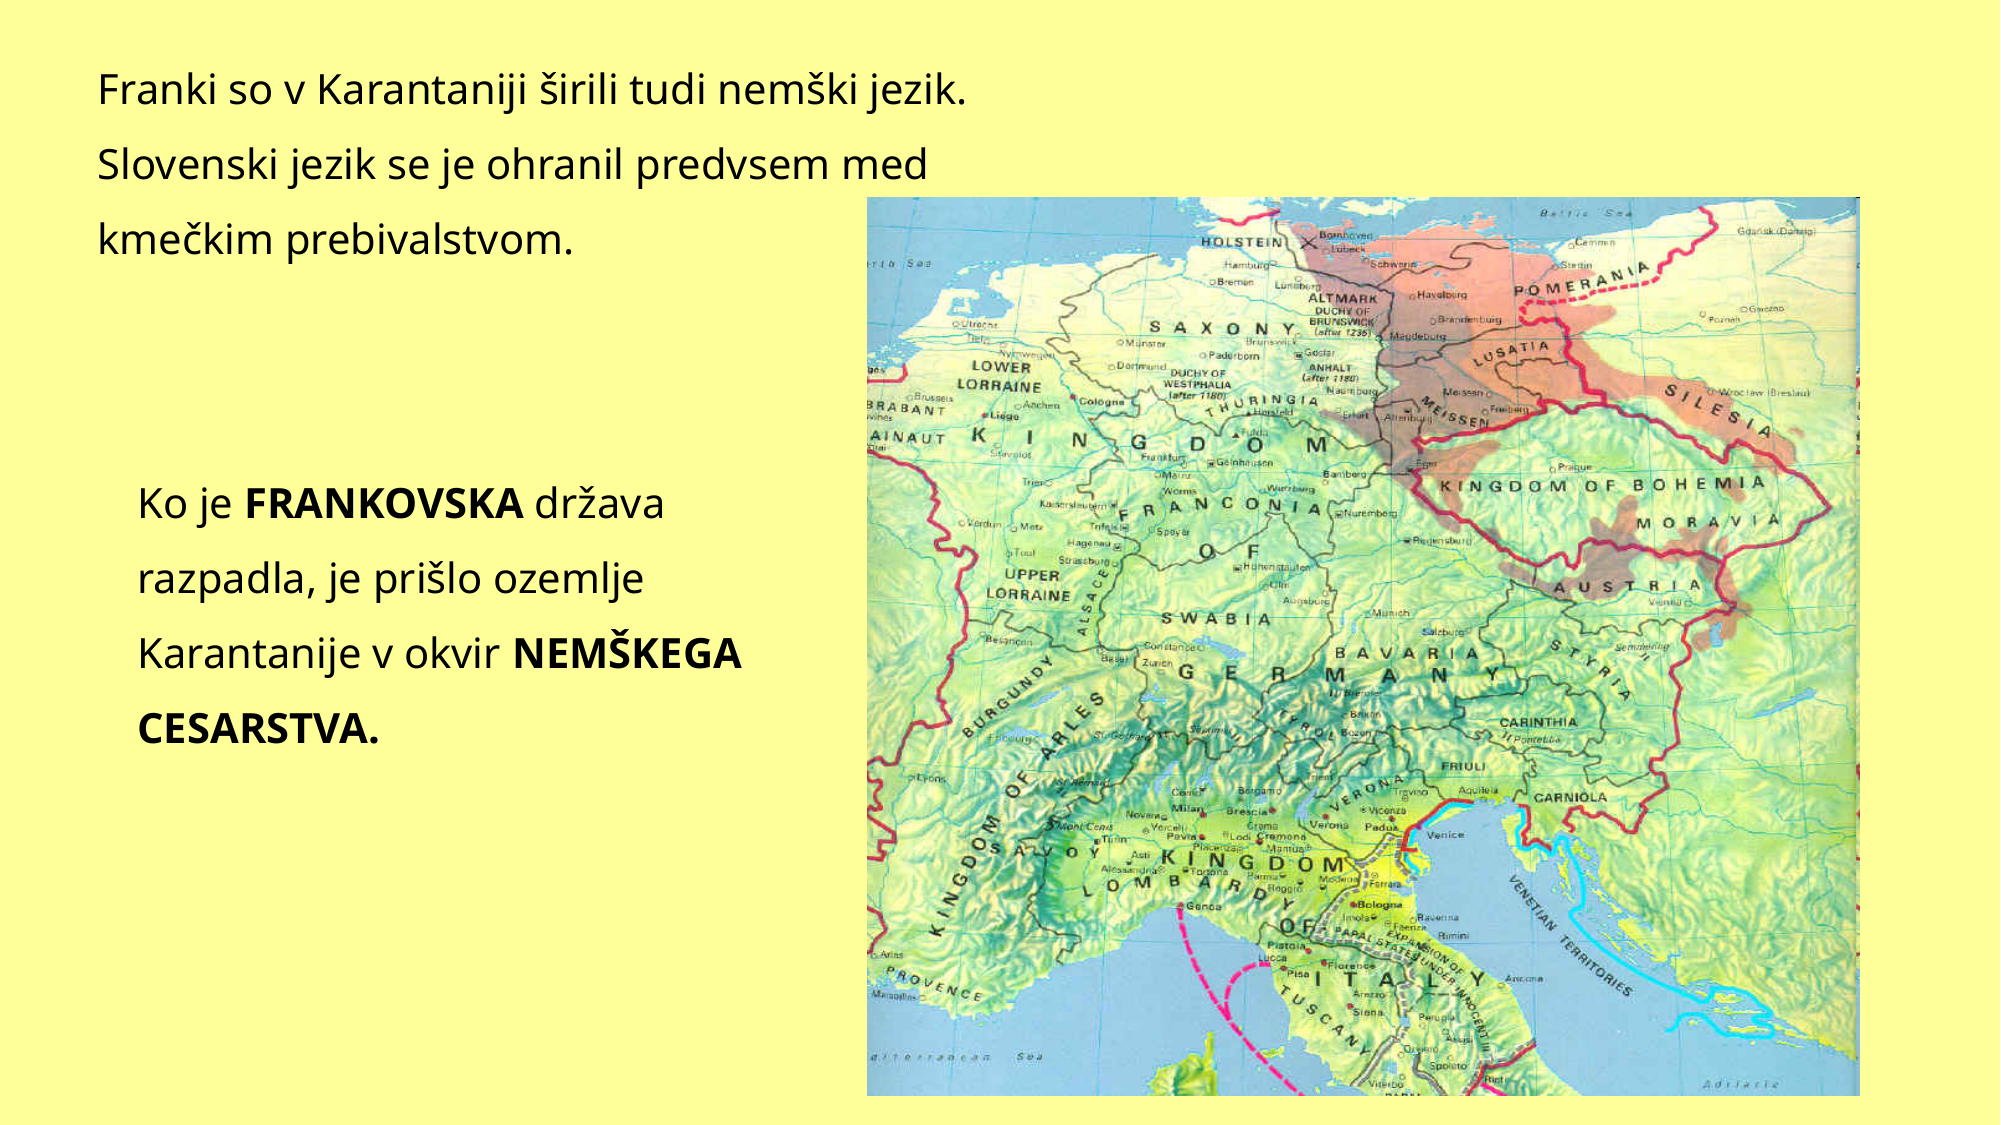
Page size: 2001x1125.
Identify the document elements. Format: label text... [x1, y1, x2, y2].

text_box Franki so v Karantaniji širili tudi nemški jezik. Slovenski jezik se je ohranil predvsem med kmečkim prebivalstvom. [82, 31, 1083, 271]
picture [866, 197, 1860, 1096]
text_box Ko je FRANKOVSKA država razpadla, je prišlo ozemlje Karantanije v okvir NEMŠKEGA CESARSTVA. [122, 444, 795, 759]
